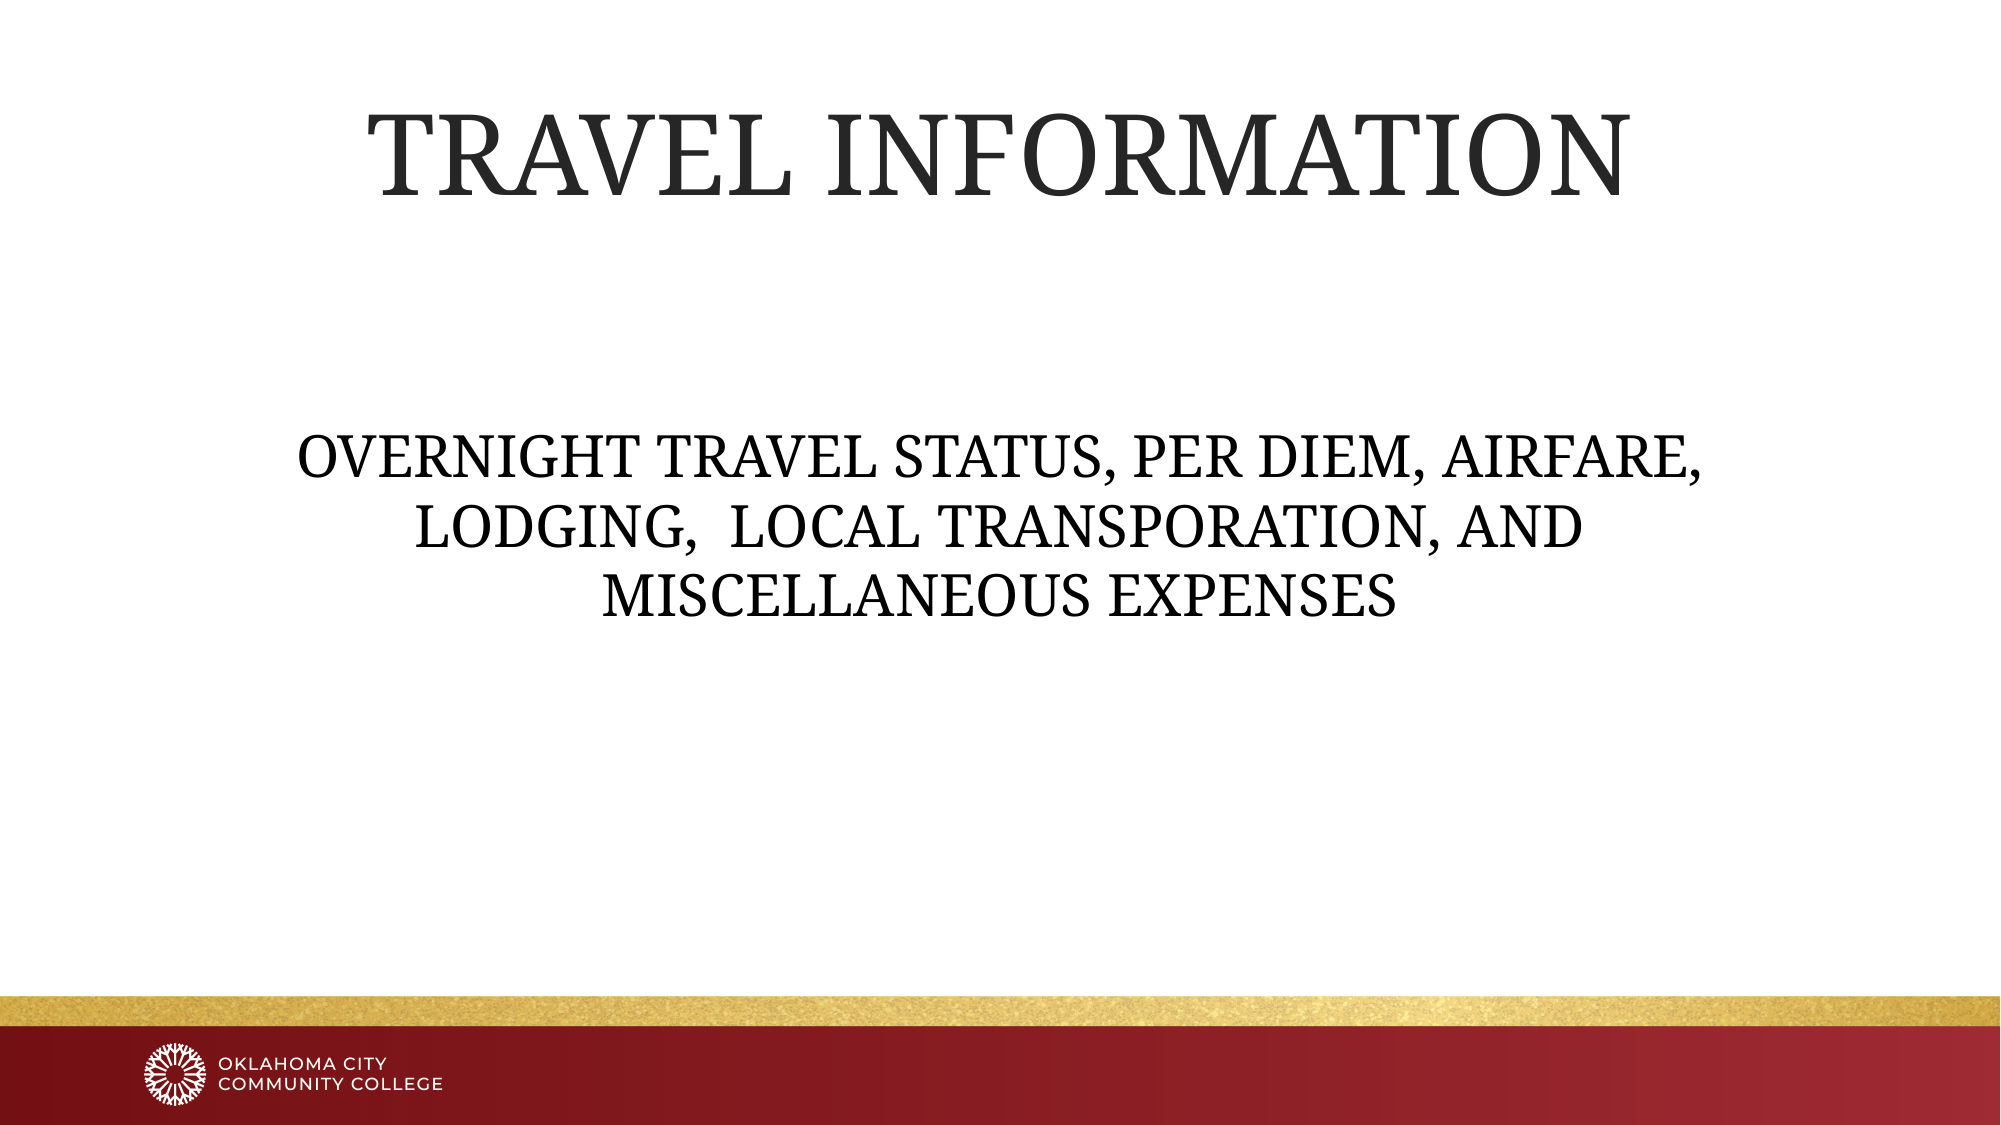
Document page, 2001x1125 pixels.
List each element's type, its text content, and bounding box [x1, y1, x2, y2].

subtitle OVERNIGHT TRAVEL STATUS, PER DIEM, AIRFARE, LODGING, LOCAL TRANSPORATION, AND MISCELLANEOUS EXPENSES [249, 411, 1750, 863]
title TRAVEL INFORMATION [249, 55, 1750, 228]
picture [0, 0, 2001, 1125]
